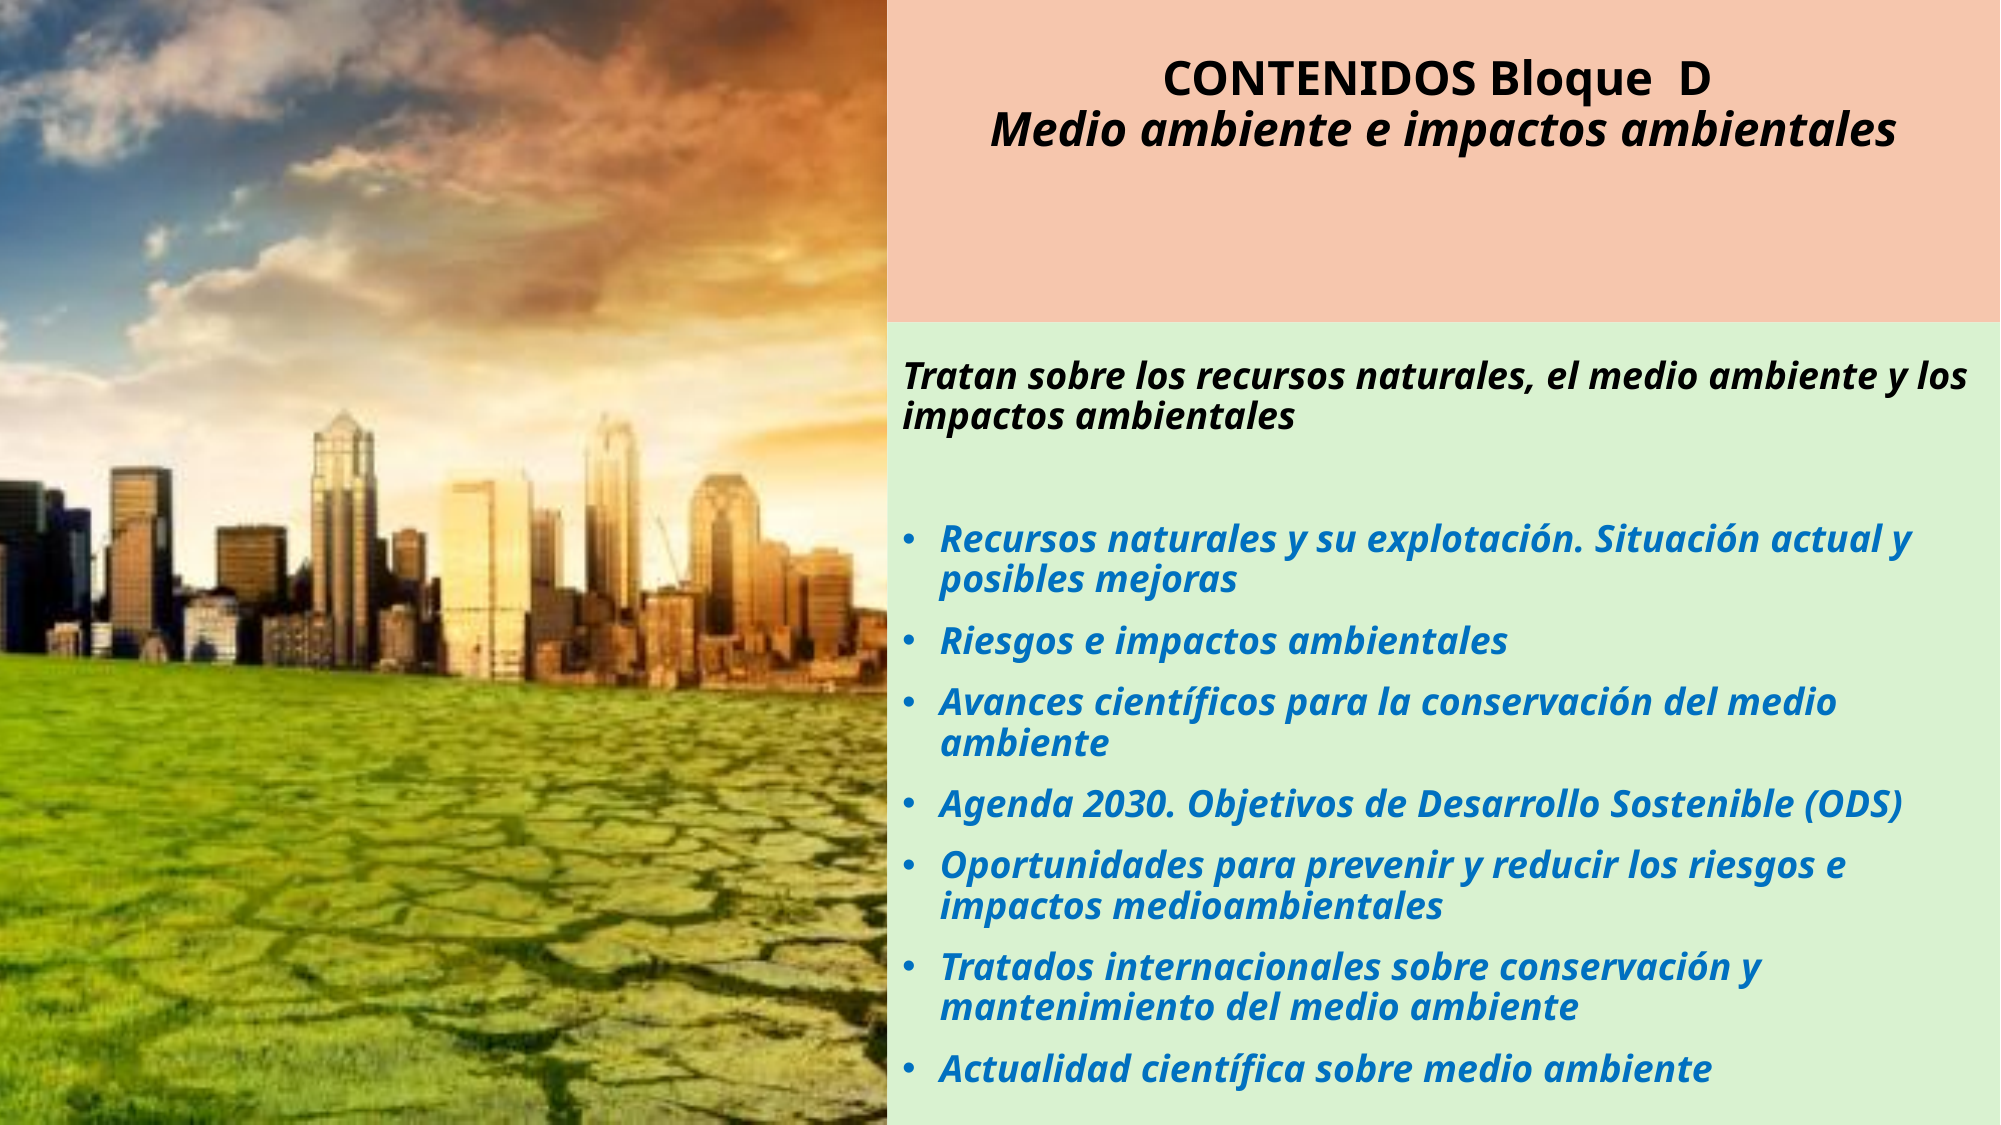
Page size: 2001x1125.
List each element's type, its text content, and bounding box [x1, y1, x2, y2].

picture [0, 0, 888, 1125]
list Tratan sobre los recursos naturales, el medio ambiente y los impactos ambientales Recursos naturales y su explotación. Situación actual y posibles mejoras Riesgos e impactos ambientales Avances científicos para la conservación del medio ambiente Agenda 2030. Objetivos de Desarrollo Sostenible (ODS) Oportunidades para prevenir y reducir los riesgos e impactos medioambientales Tratados internacionales sobre conservación y mantenimiento del medio ambiente Actualidad científica sobre medio ambiente [888, 322, 2000, 1125]
title CONTENIDOS Bloque D Medio ambiente e impactos ambientales [888, 0, 2000, 322]
